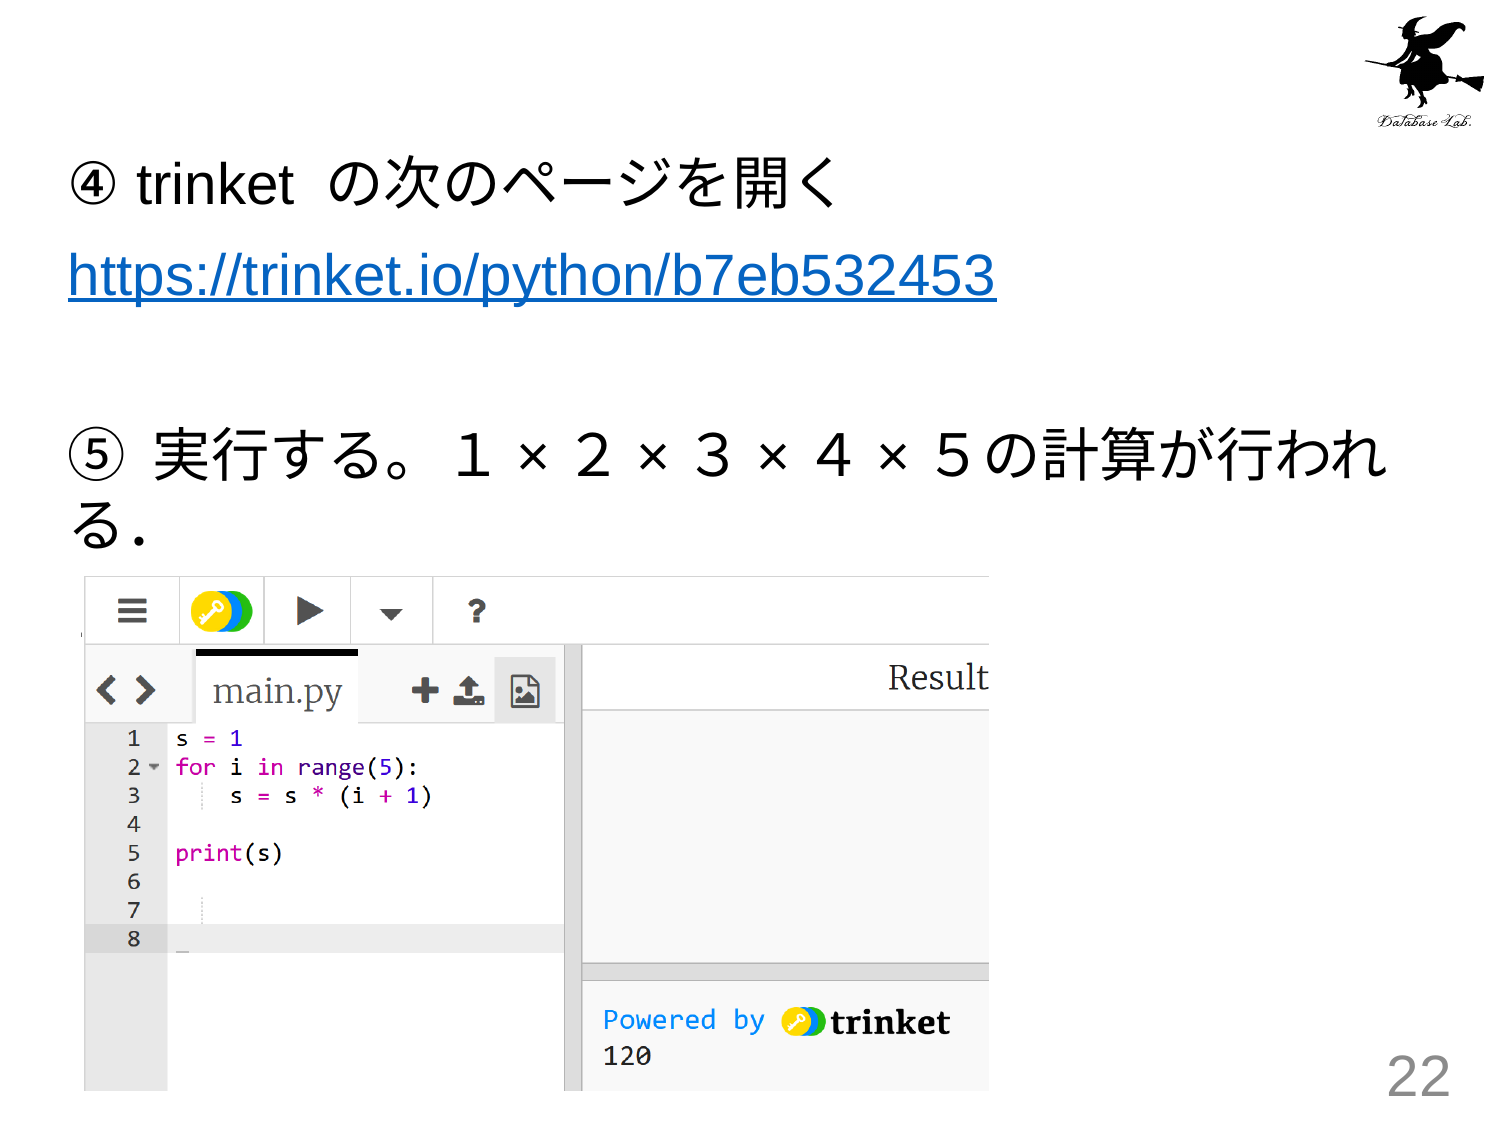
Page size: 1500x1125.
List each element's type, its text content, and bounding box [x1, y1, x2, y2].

picture [82, 564, 989, 1091]
list ④ trinket の次のページを開く https://trinket.io/python/b7eb532453 ⑤ 実行する。１×２×３×４×５の計算が行われる． １２０が表示される [52, 138, 1441, 1103]
picture [1362, 14, 1486, 130]
slide_number 22 [1129, 1042, 1467, 1103]
